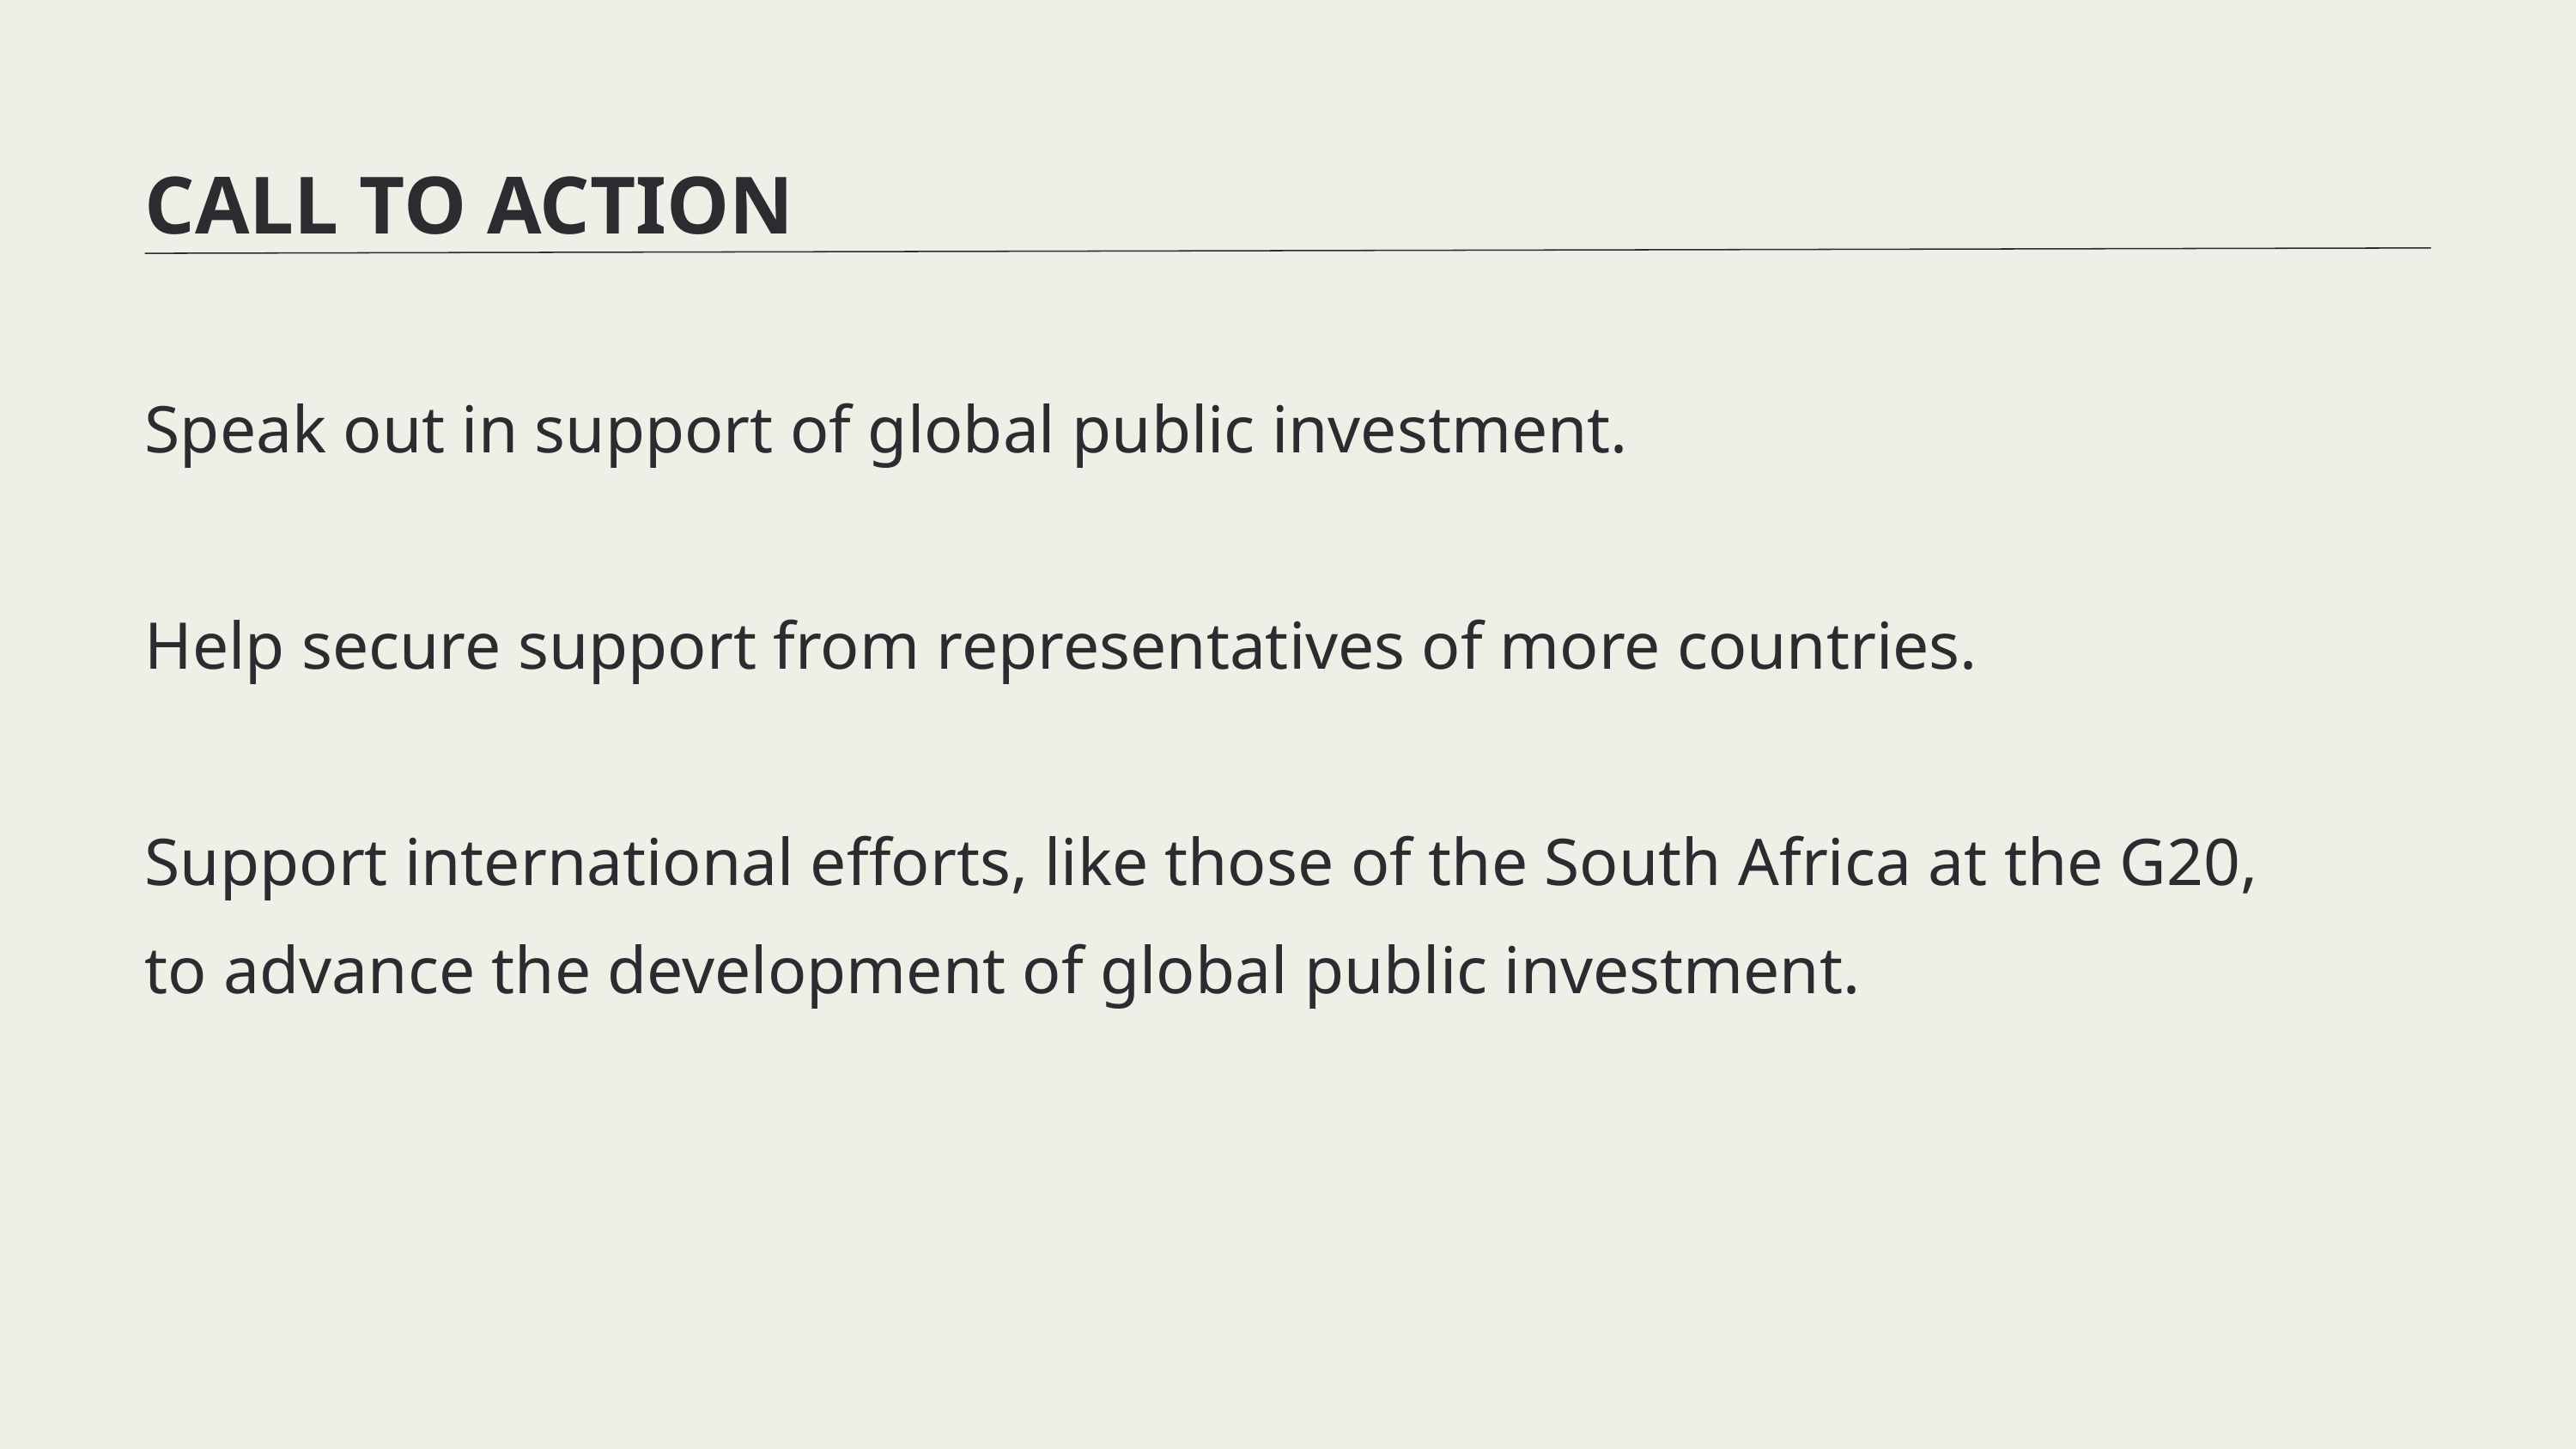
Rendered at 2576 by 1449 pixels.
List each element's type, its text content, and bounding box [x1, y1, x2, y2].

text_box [144, 247, 2432, 254]
text_box CALL TO ACTION [144, 117, 2576, 382]
text_box Speak out in support of global public investment. Help secure support from representatives of more countries. Support international efforts, like those of the South Africa at the G20, to advance the development of global public investment. [144, 357, 2281, 1136]
